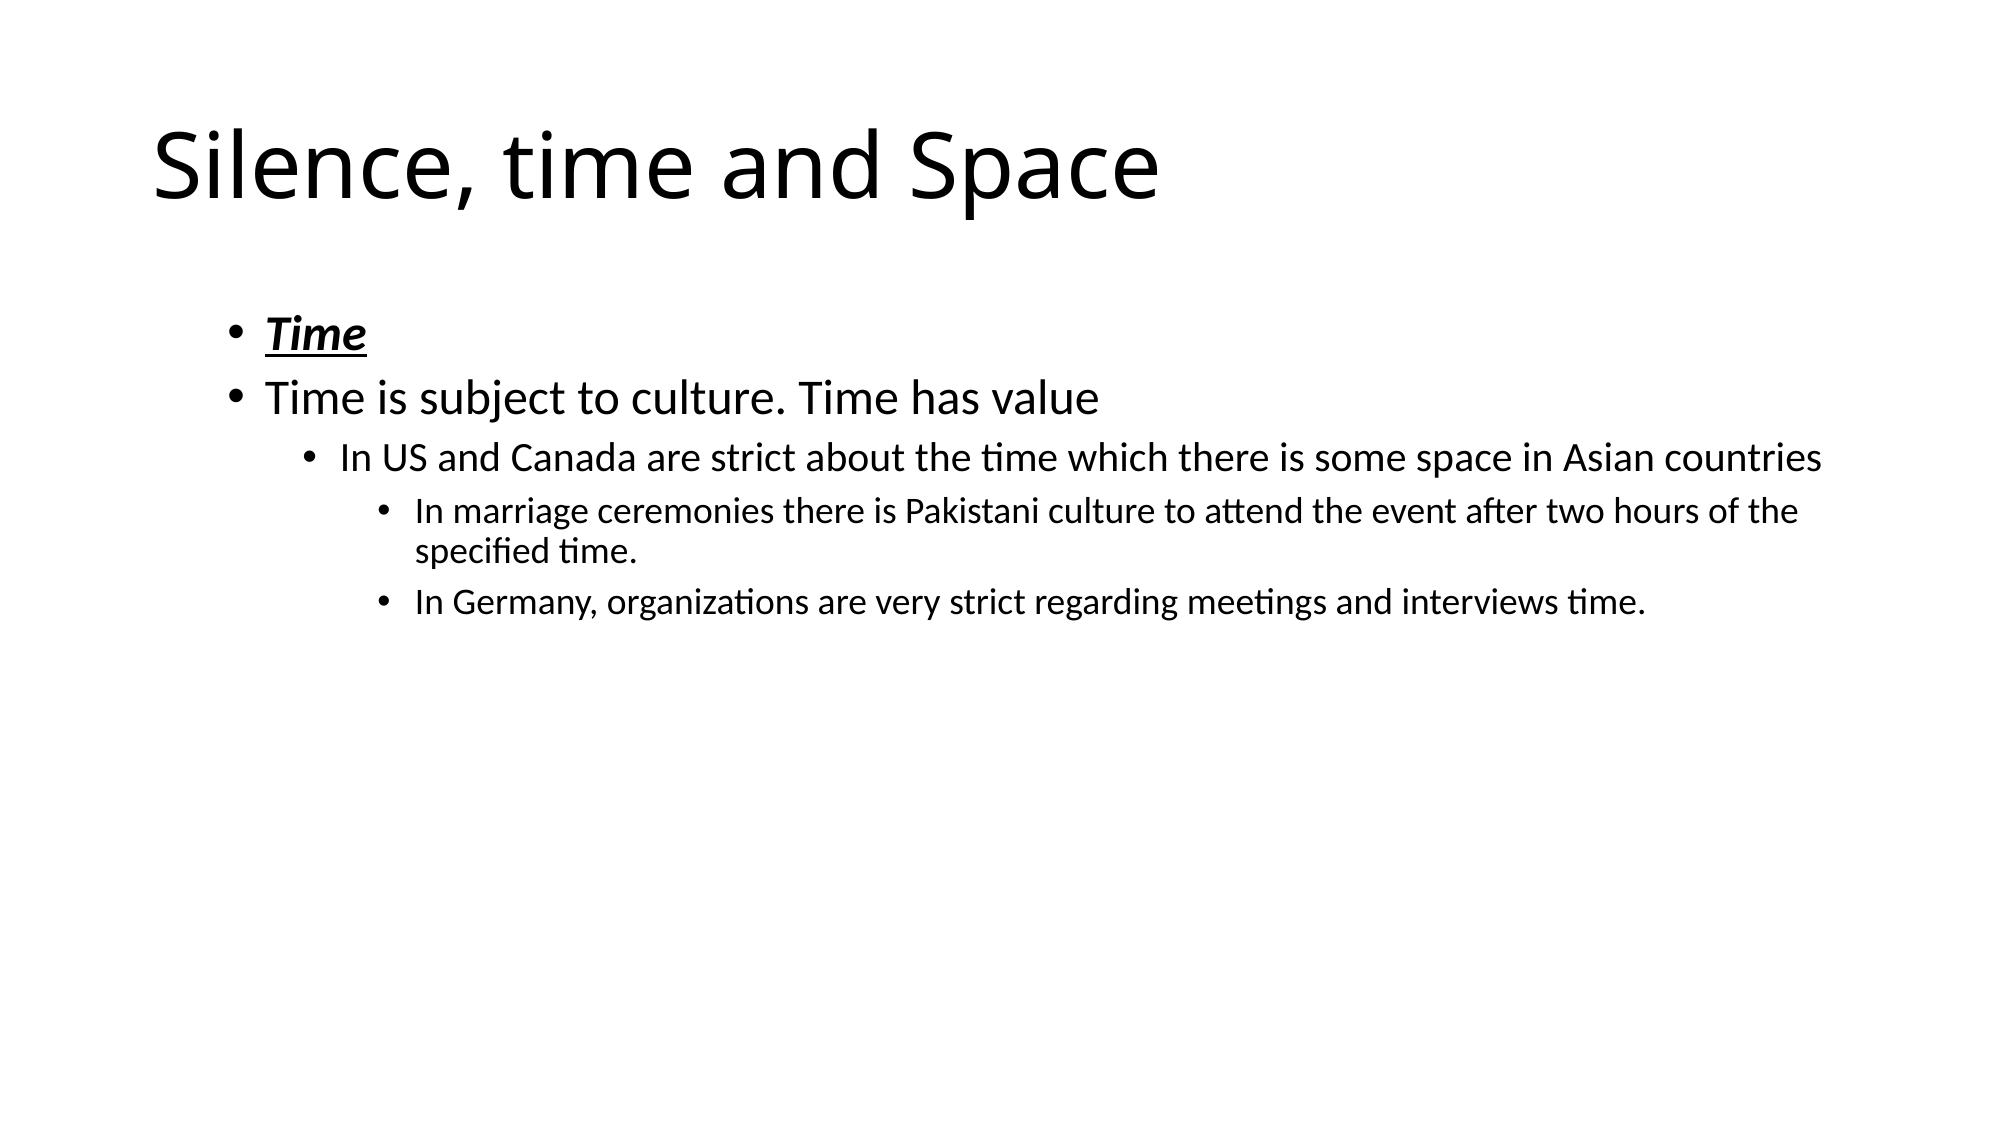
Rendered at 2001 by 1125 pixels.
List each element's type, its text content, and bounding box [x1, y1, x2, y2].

title Silence, time and Space [137, 59, 1863, 278]
list Time Time is subject to culture. Time has value In US and Canada are strict about the time which there is some space in Asian countries In marriage ceremonies there is Pakistani culture to attend the event after two hours of the specified time. In Germany, organizations are very strict regarding meetings and interviews time. [137, 299, 1863, 1014]
